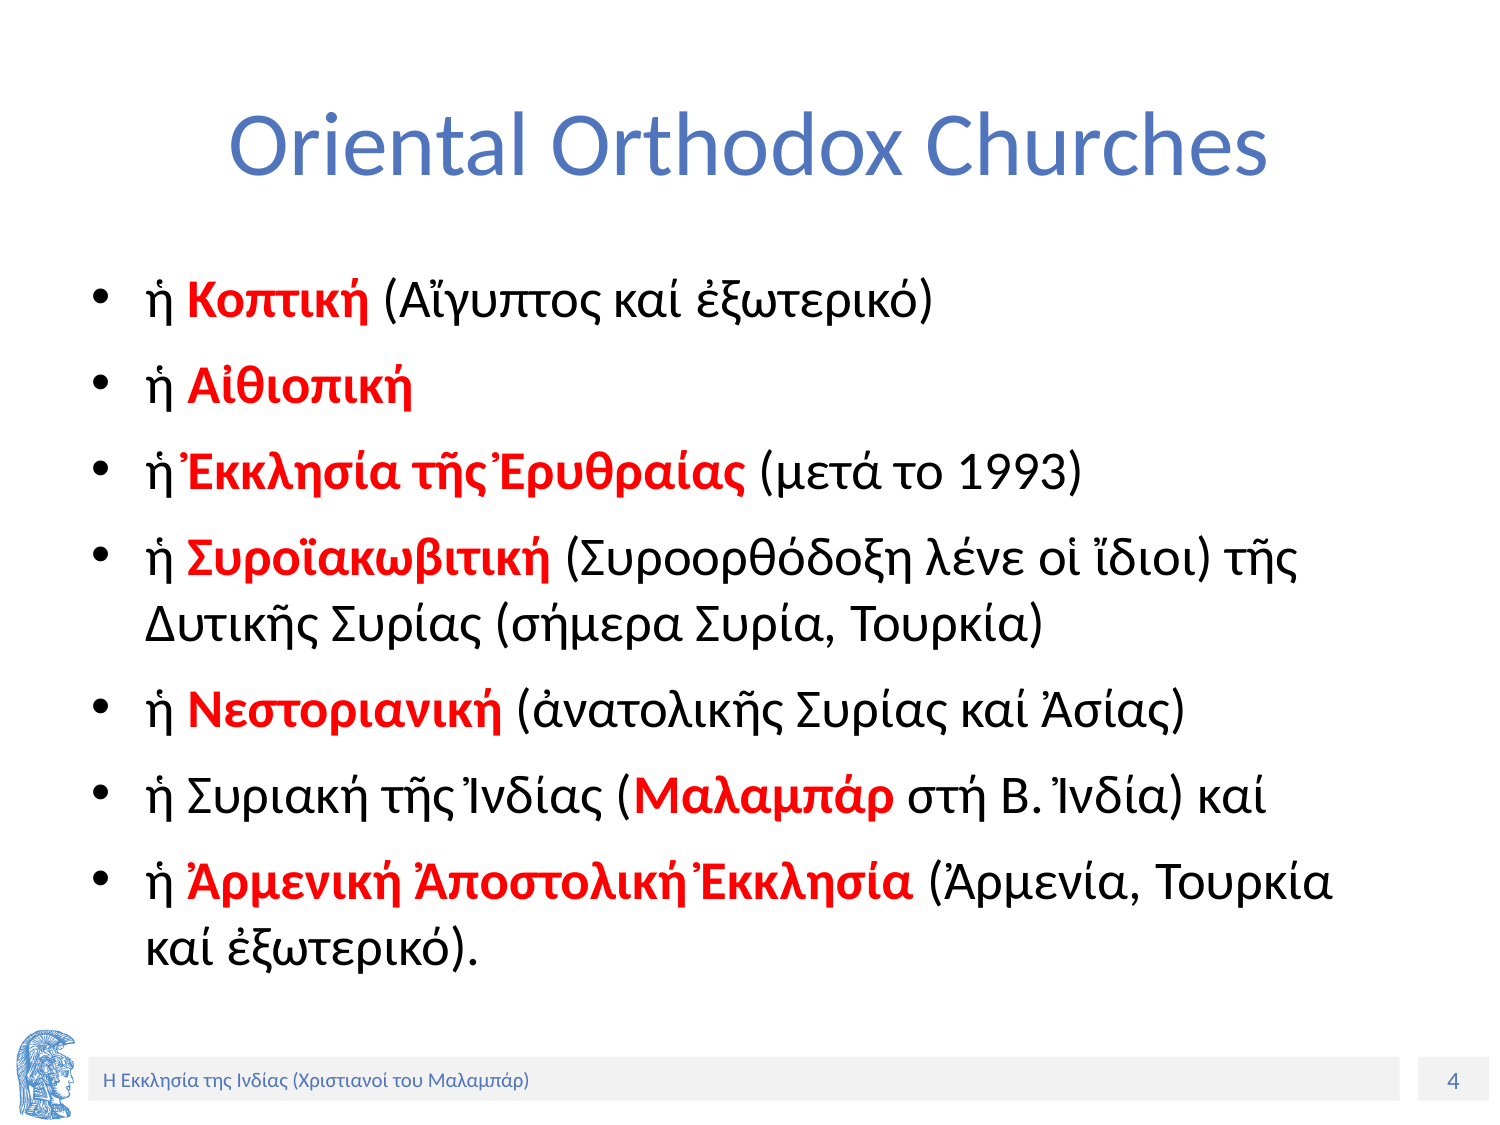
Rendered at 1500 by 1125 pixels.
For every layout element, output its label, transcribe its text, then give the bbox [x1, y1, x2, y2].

list ἡ Κοπτική (Αἴγυπτος καί ἐξωτερικό) ἡ Αἰθιοπική ἡ Ἐκκλησία τῆς Ἐρυθραίας (μετά το 1993) ἡ Συροϊακωβιτική (Συροορθόδοξη λένε οἱ ἴδιοι) τῆς Δυτικῆς Συρίας (σήμερα Συρία, Τουρκία) ἡ Νεστοριανική (ἀνατολικῆς Συρίας καί Ἀσίας) ἡ Συριακή τῆς Ἰνδίας (Μαλαμπάρ στή Β. Ἰνδία) καί ἡ Ἀρμενική Ἀποστολική Ἐκκλησία (Ἀρμενία, Τουρκία καί ἐξωτερικό). [76, 255, 1427, 998]
title Oriental Orthodox Churches [75, 45, 1425, 233]
picture [9, 1026, 81, 1120]
